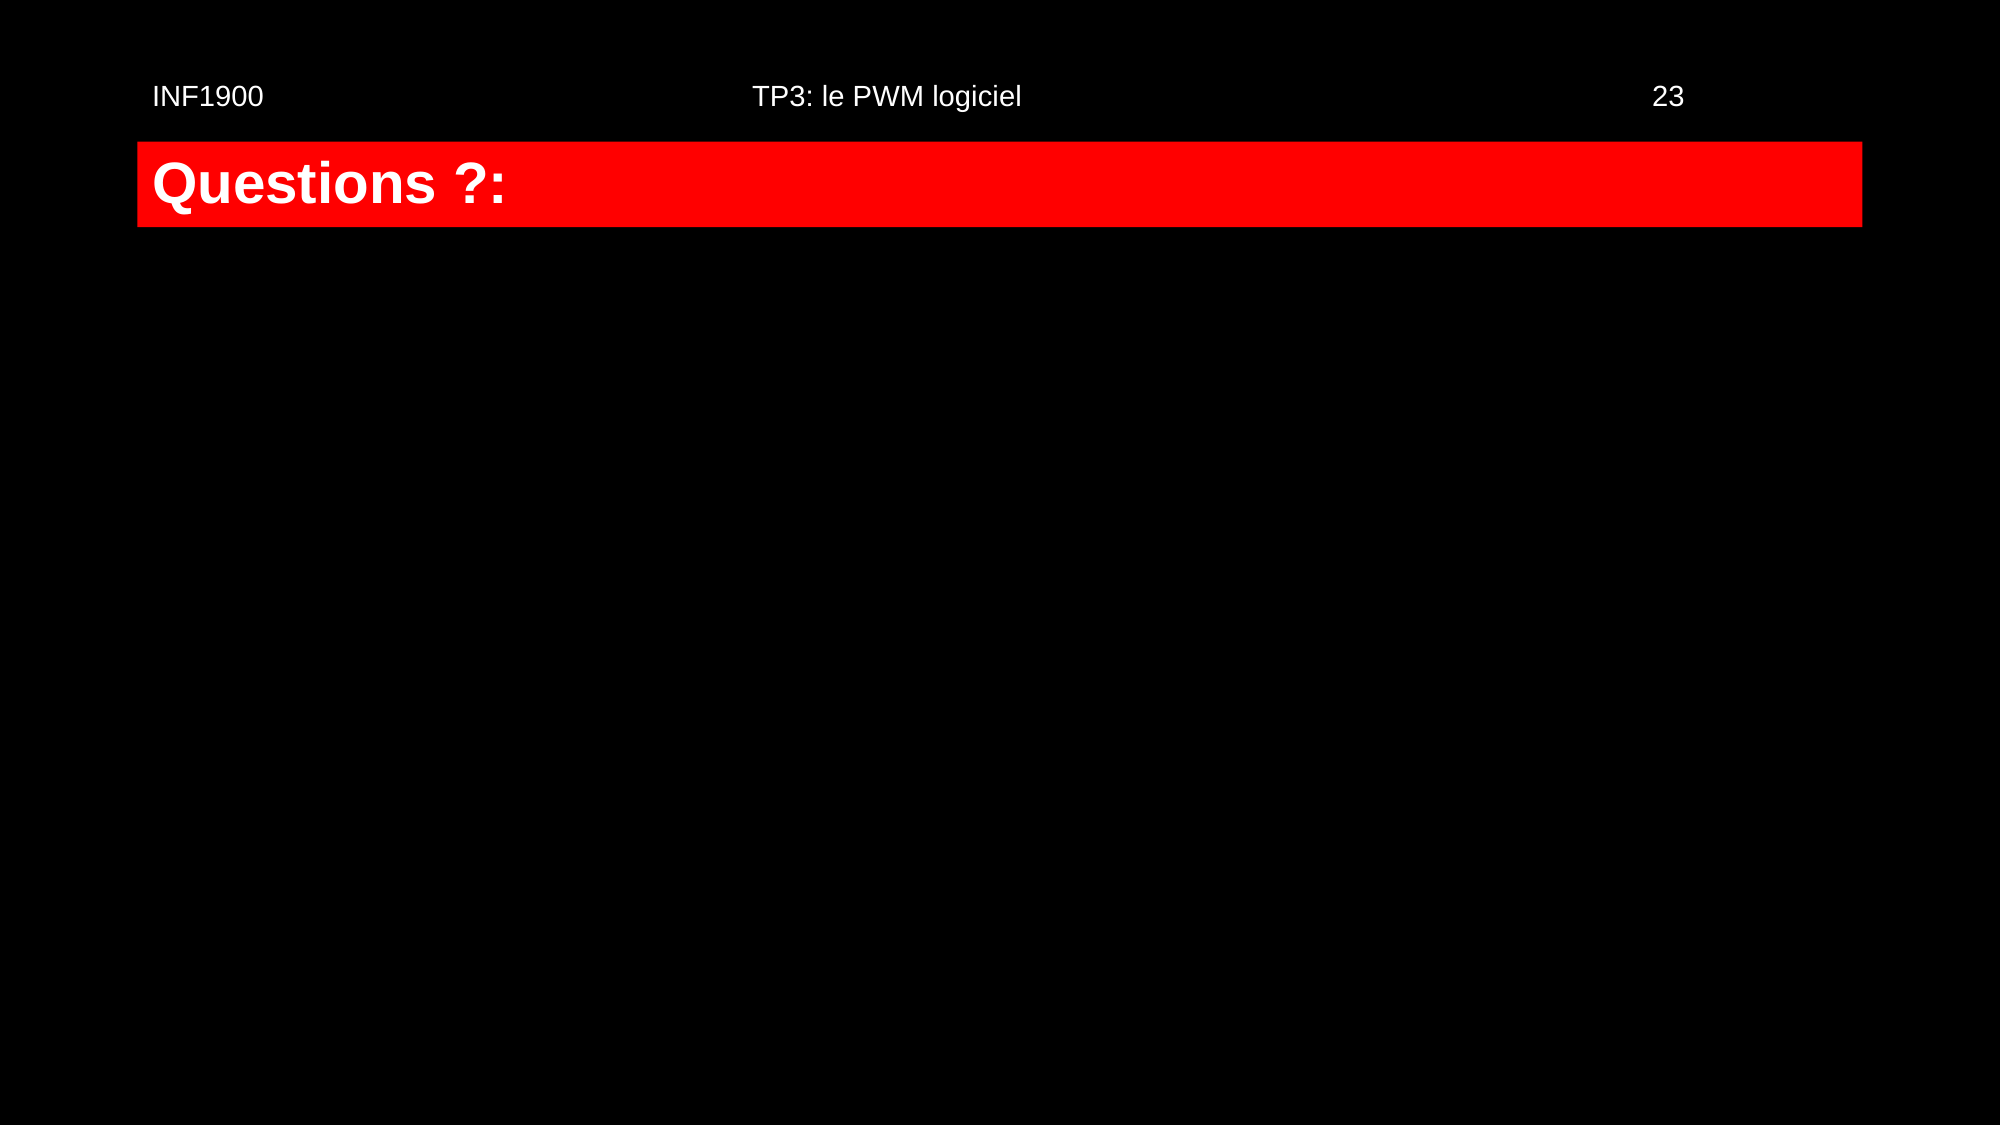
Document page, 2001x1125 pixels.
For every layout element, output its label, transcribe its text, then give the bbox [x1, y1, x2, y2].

text_box INF1900 TP3: le PWM logiciel 23 [137, 69, 1863, 120]
title Questions ?: [137, 141, 1863, 228]
